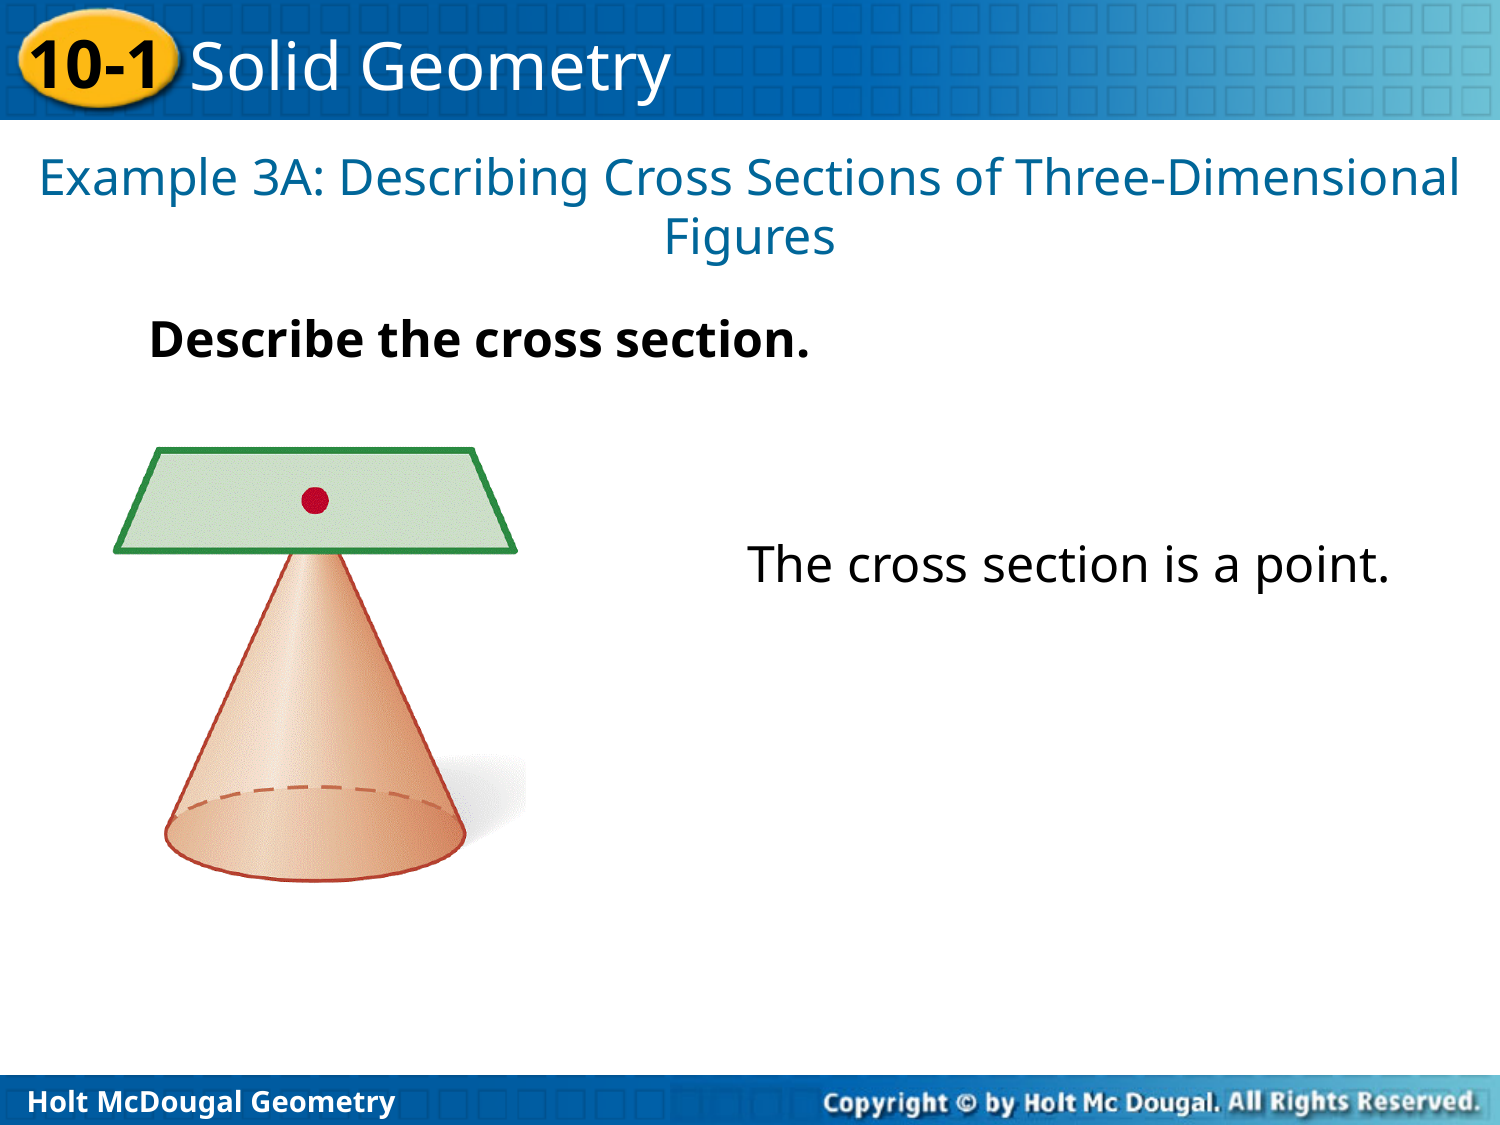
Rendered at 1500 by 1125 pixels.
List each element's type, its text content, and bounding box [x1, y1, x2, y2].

text_box Describe the cross section. [134, 300, 827, 375]
text_box The cross section is a point. [732, 525, 1419, 600]
picture [99, 437, 526, 886]
text_box Example 3A: Describing Cross Sections of Three-Dimensional Figures [0, 137, 1500, 273]
picture [0, 0, 1500, 120]
picture [0, 1075, 1500, 1125]
